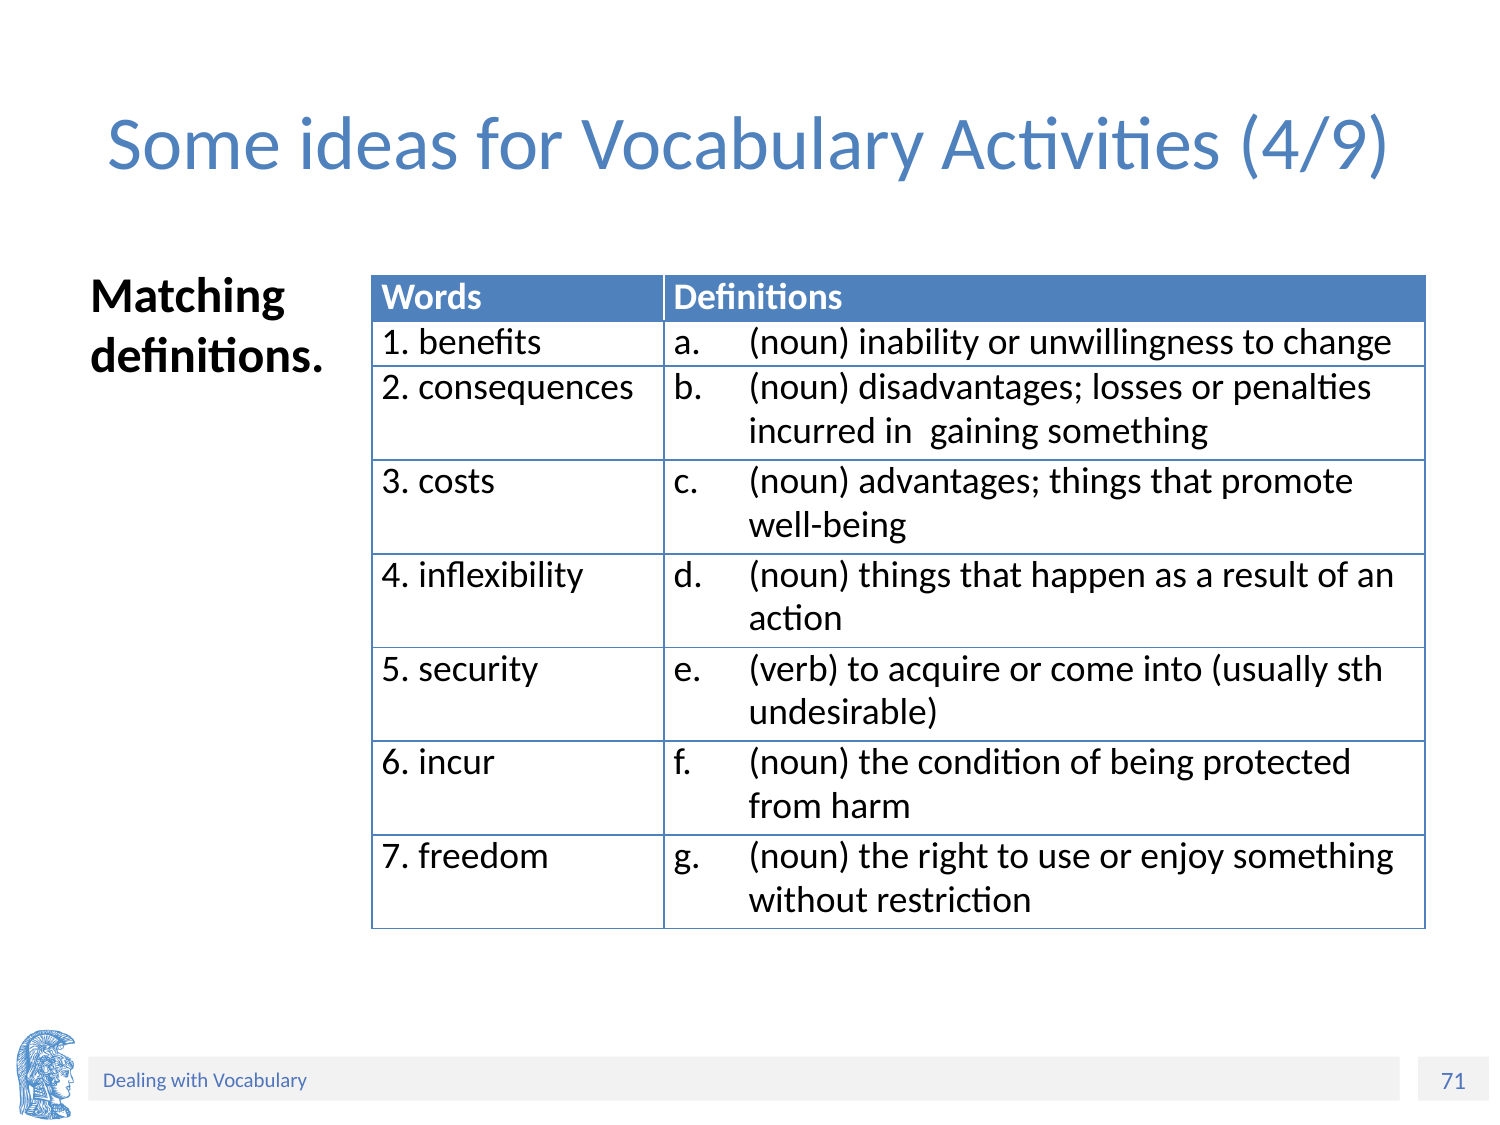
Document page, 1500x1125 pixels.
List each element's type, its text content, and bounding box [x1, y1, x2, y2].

table_header Definitions [665, 276, 1424, 320]
table_cell 7. freedom [373, 836, 663, 928]
table_cell 5. security [373, 648, 663, 740]
list Matching definitions. [75, 255, 349, 1012]
table_cell 2. consequences [373, 367, 663, 459]
table_cell 1. benefits [373, 322, 663, 365]
table_cell 4. inflexibility [373, 555, 663, 647]
table_cell (noun) the right to use or enjoy something without restriction [665, 836, 1424, 928]
title Some ideas for Vocabulary Activities (4/9) [75, 44, 1425, 233]
table_cell (noun) disadvantages; losses or penalties incurred in gaining something [665, 367, 1424, 459]
table_cell (noun) the condition of being protected from harm [665, 742, 1424, 834]
table_cell (verb) to acquire or come into (usually sth undesirable) [665, 648, 1424, 740]
table_cell 3. costs [373, 461, 663, 553]
table_cell (noun) things that happen as a result of an action [665, 555, 1424, 647]
table_cell 6. incur [373, 742, 663, 834]
picture [9, 1026, 81, 1120]
table_cell (noun) advantages; things that promote well-being [665, 461, 1424, 553]
table_header Words [373, 276, 663, 320]
table_cell (noun) inability or unwillingness to change [665, 322, 1424, 365]
